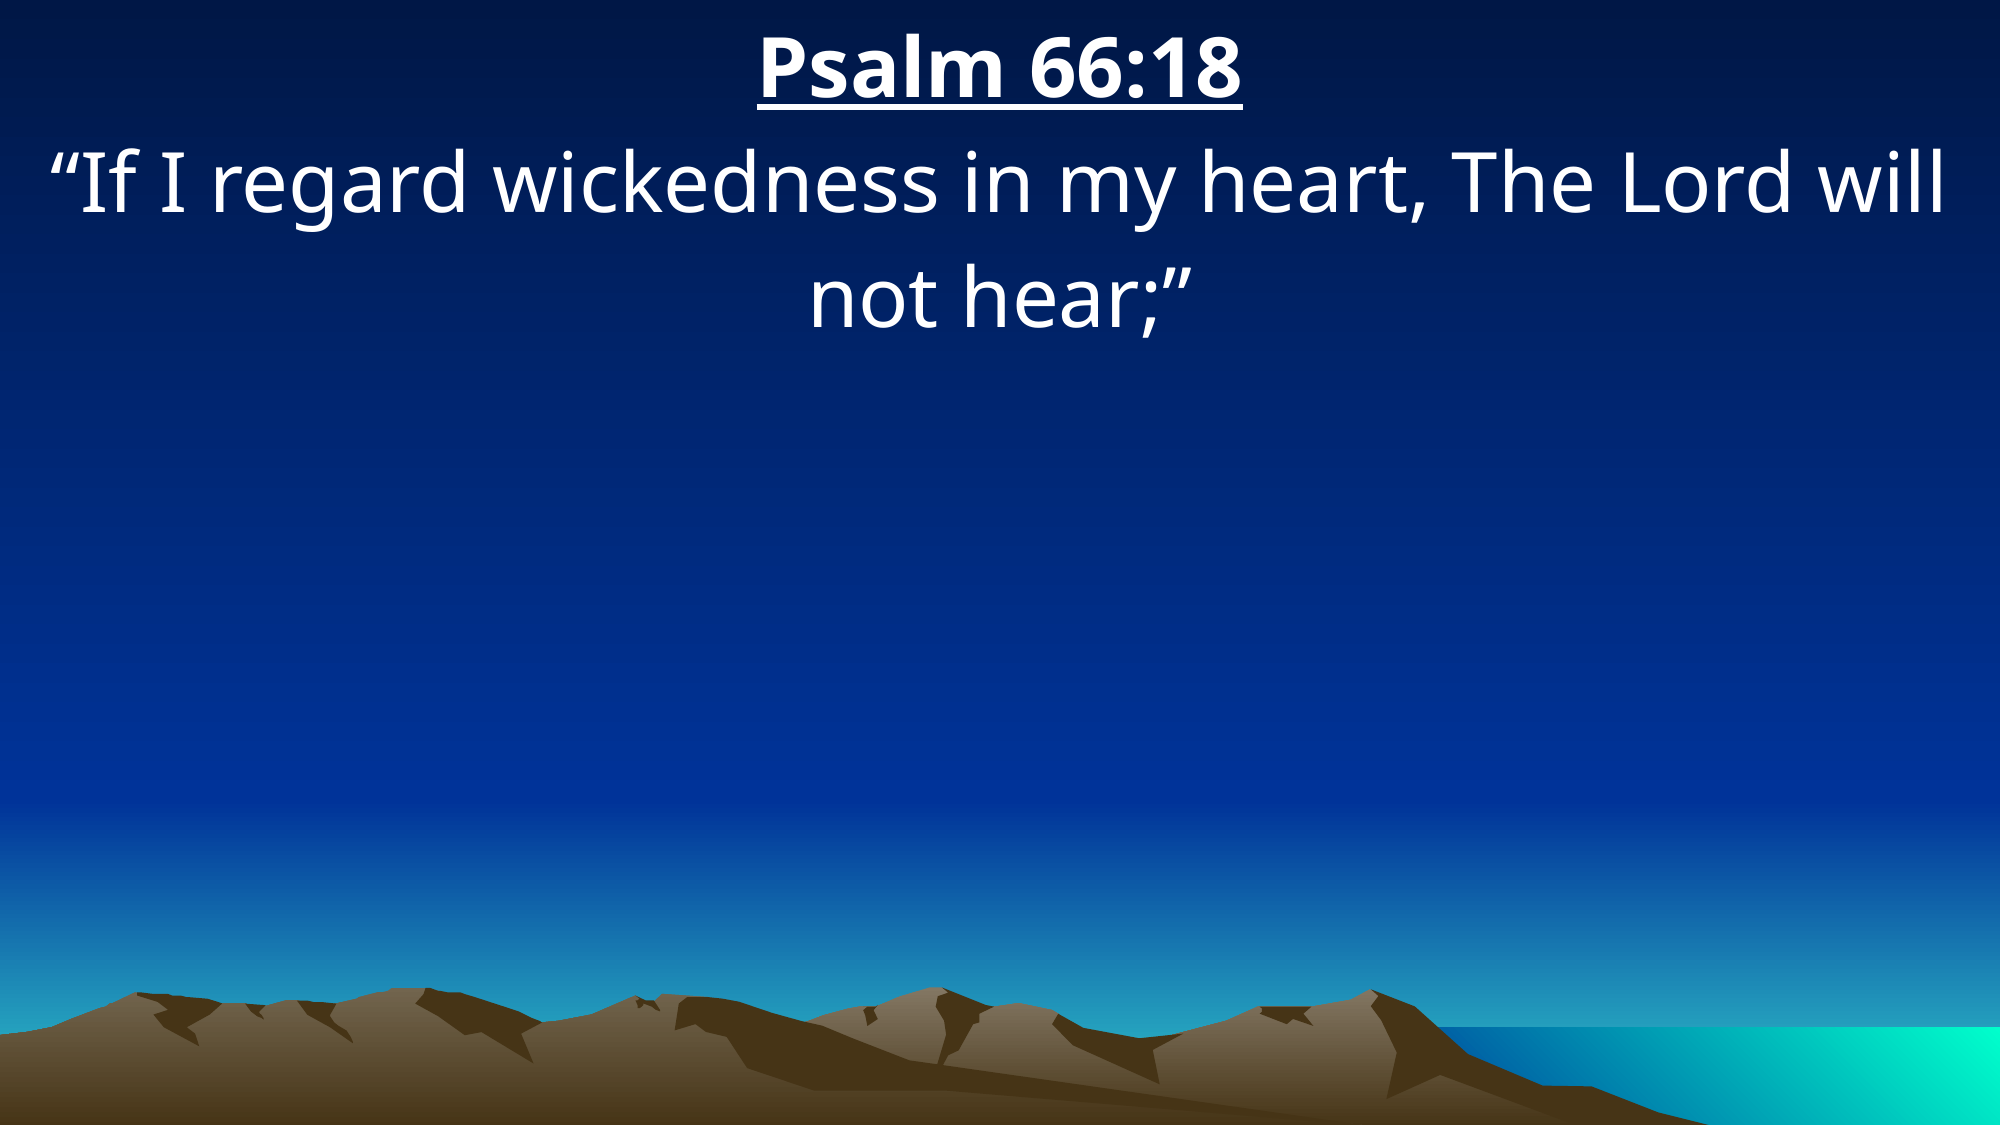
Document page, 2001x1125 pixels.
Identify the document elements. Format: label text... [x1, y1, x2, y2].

text_box Psalm 66:18 “If I regard wickedness in my heart, The Lord will not hear;” [0, 0, 2000, 900]
